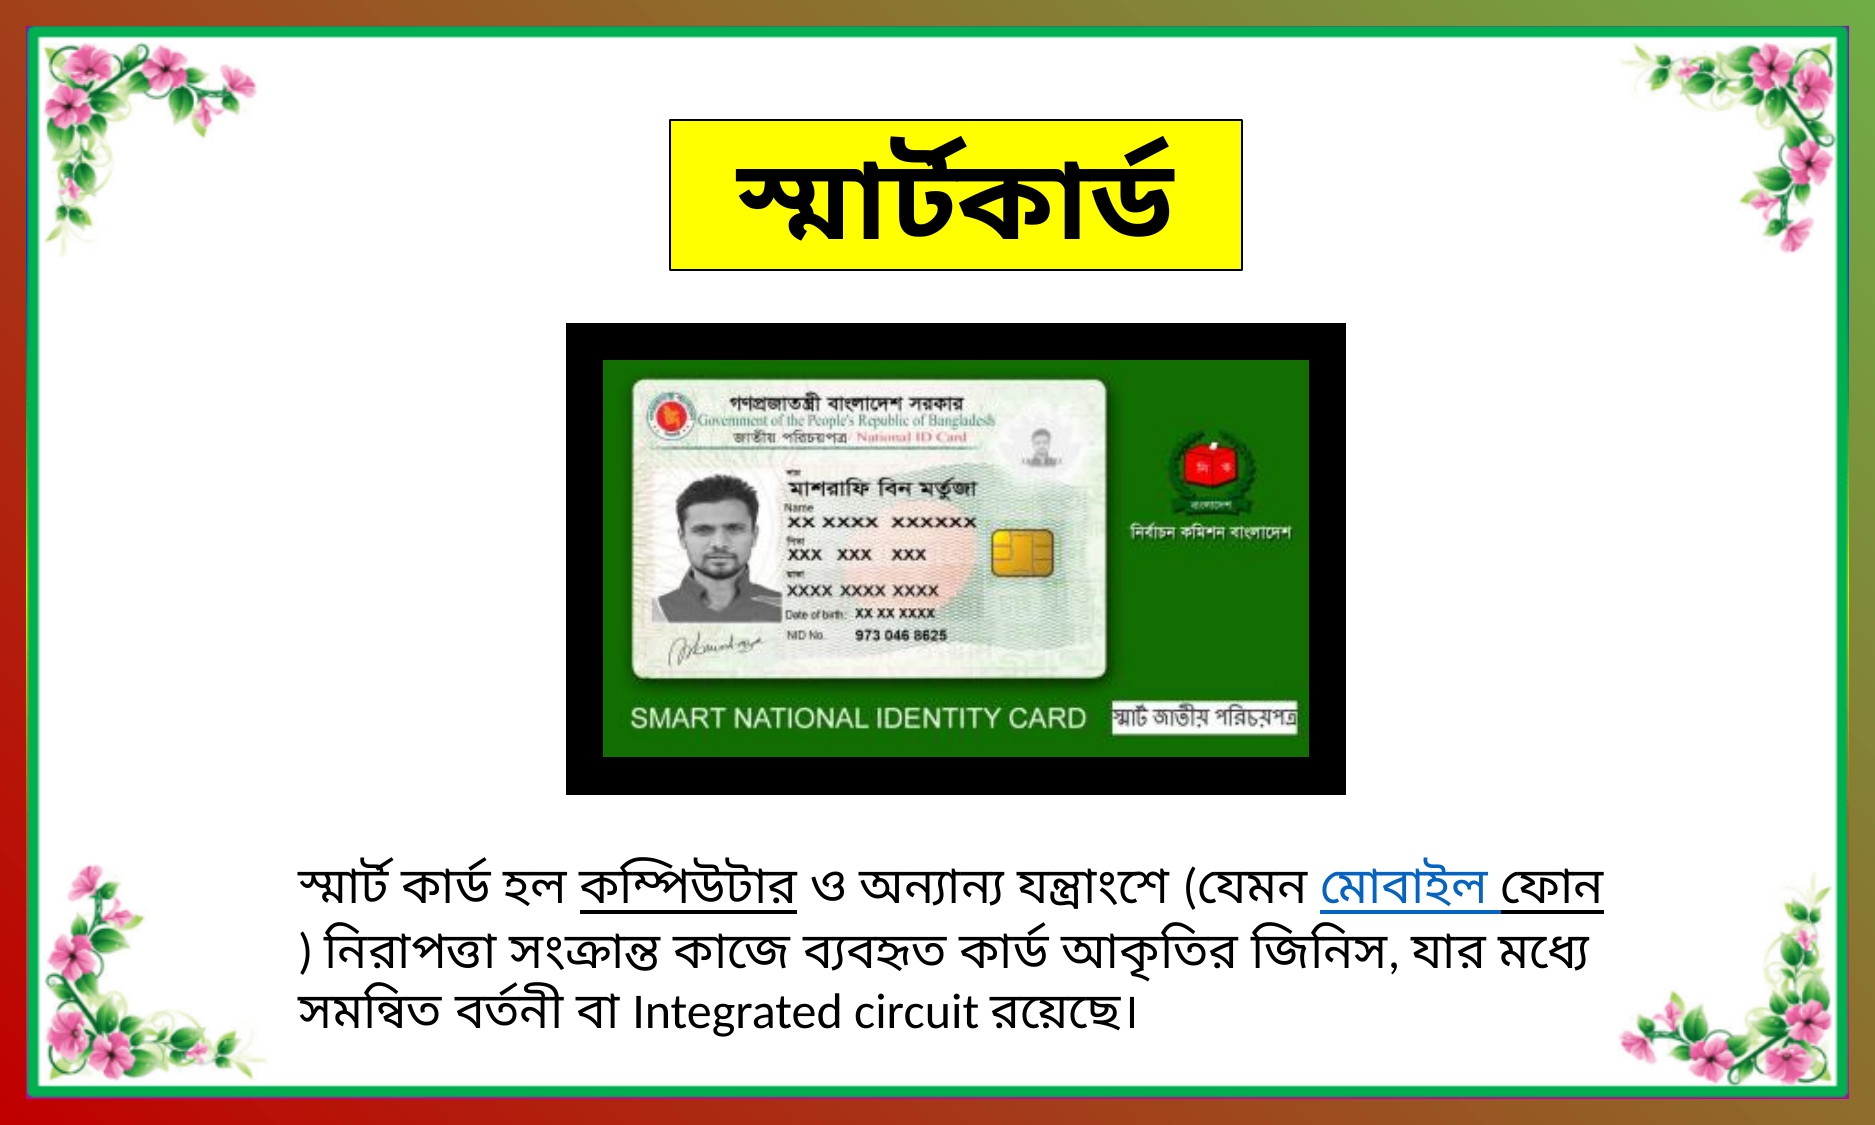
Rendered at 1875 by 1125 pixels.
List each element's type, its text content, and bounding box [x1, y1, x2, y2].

picture [26, 26, 1849, 1099]
text_box স্মার্ট কার্ড হল কম্পিউটার ও অন্যান্য যন্ত্রাংশে (যেমন মোবাইল ফোন) নিরাপত্তা সংক্রান্ত কাজে ব্যবহৃত কার্ড আকৃতির জিনিস, যার মধ্যে সমন্বিত বর্তনী বা Integrated circuit রয়েছে। [283, 845, 1629, 1046]
text_box স্মার্টকার্ড [669, 120, 1243, 271]
